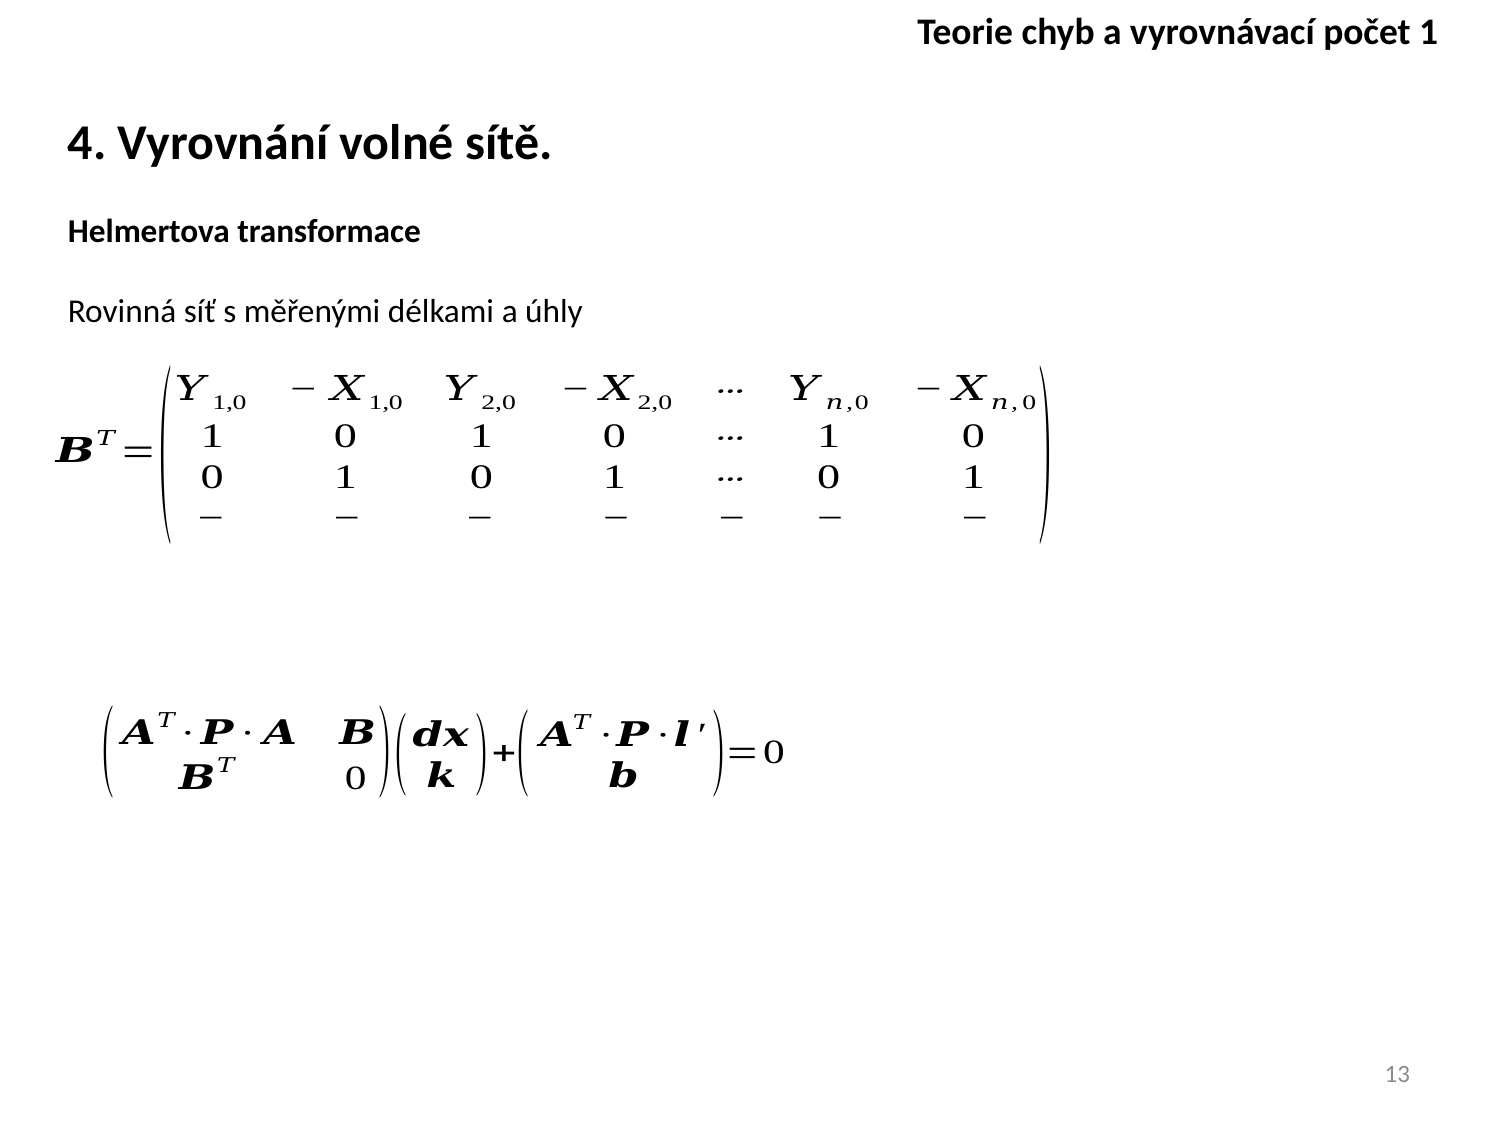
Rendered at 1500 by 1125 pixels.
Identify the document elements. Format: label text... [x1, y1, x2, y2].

text_box Teorie chyb a vyrovnávací počet 1 [856, 0, 1500, 60]
text_box 4. Vyrovnání volné sítě. Helmertova transformace Rovinná síť s měřenými délkami a úhly [53, 101, 1447, 337]
slide_number 13 [1074, 1042, 1425, 1103]
